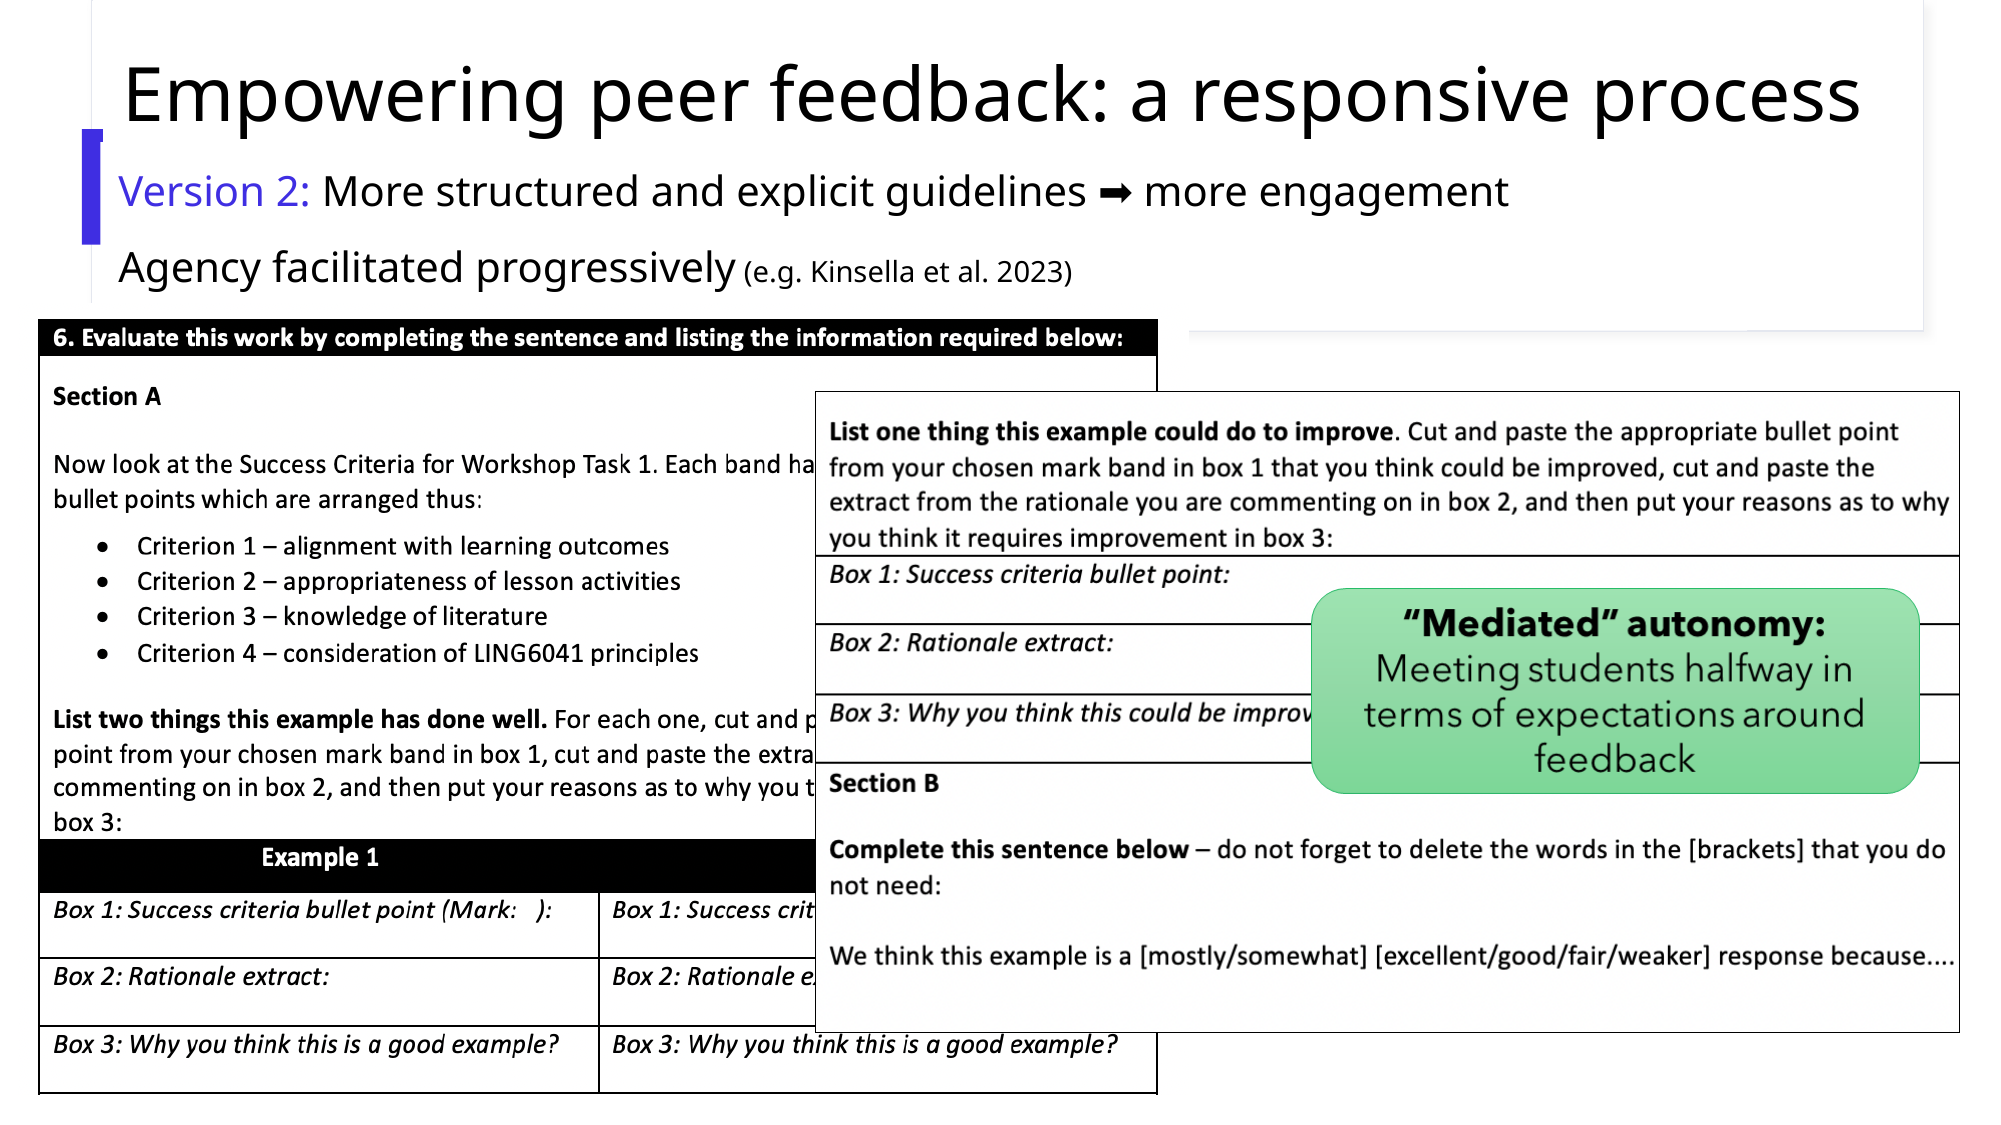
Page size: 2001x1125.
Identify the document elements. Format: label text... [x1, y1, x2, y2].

picture [18, 303, 1960, 1095]
text_box Version 2: More structured and explicit guidelines ➡️ more engagement Agency facilitated progressively (e.g. Kinsella et al. 2023) [100, 142, 1748, 331]
title Empowering peer feedback: a responsive process [107, 0, 1893, 211]
